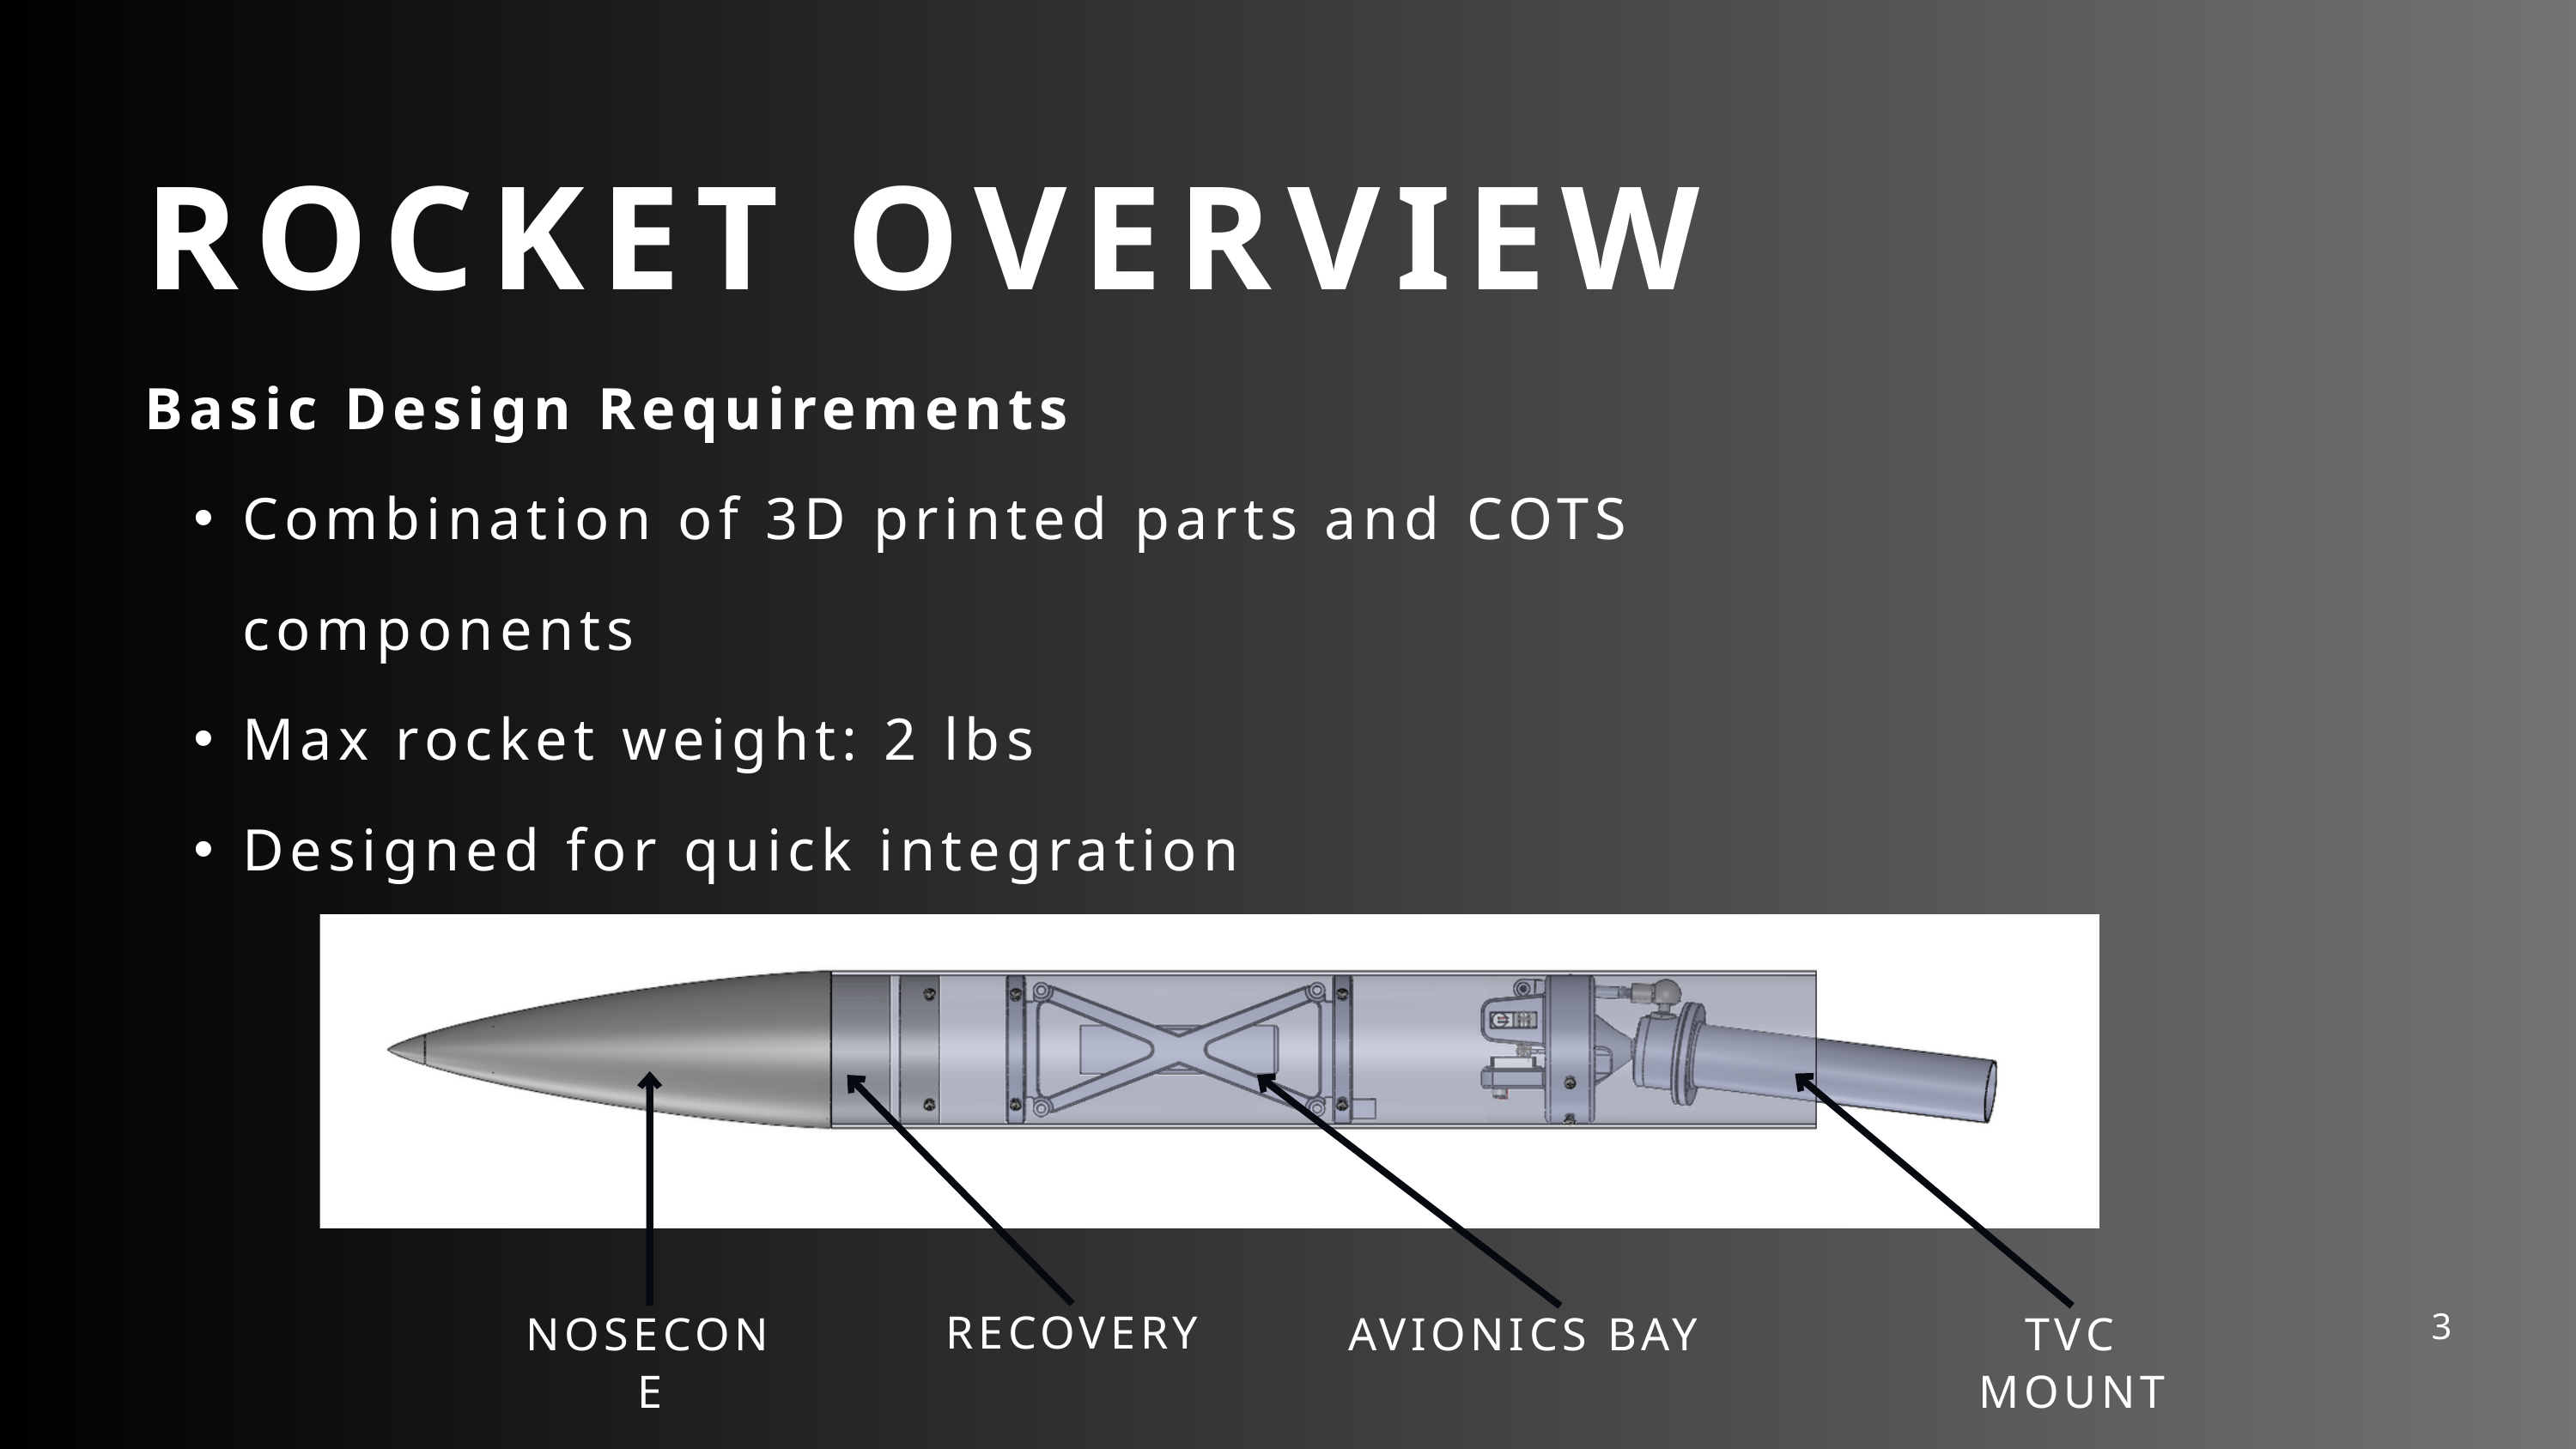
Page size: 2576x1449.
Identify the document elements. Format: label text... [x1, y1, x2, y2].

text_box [446, 1070, 2217, 1359]
text_box [319, 914, 2099, 1228]
text_box Basic Design Requirements Combination of 3D printed parts and COTS components Max rocket weight: 2 lbs Designed for quick integration [144, 330, 1832, 993]
text_box ROCKET OVERVIEW [144, 135, 1951, 318]
text_box 3 [2431, 1296, 2452, 1348]
